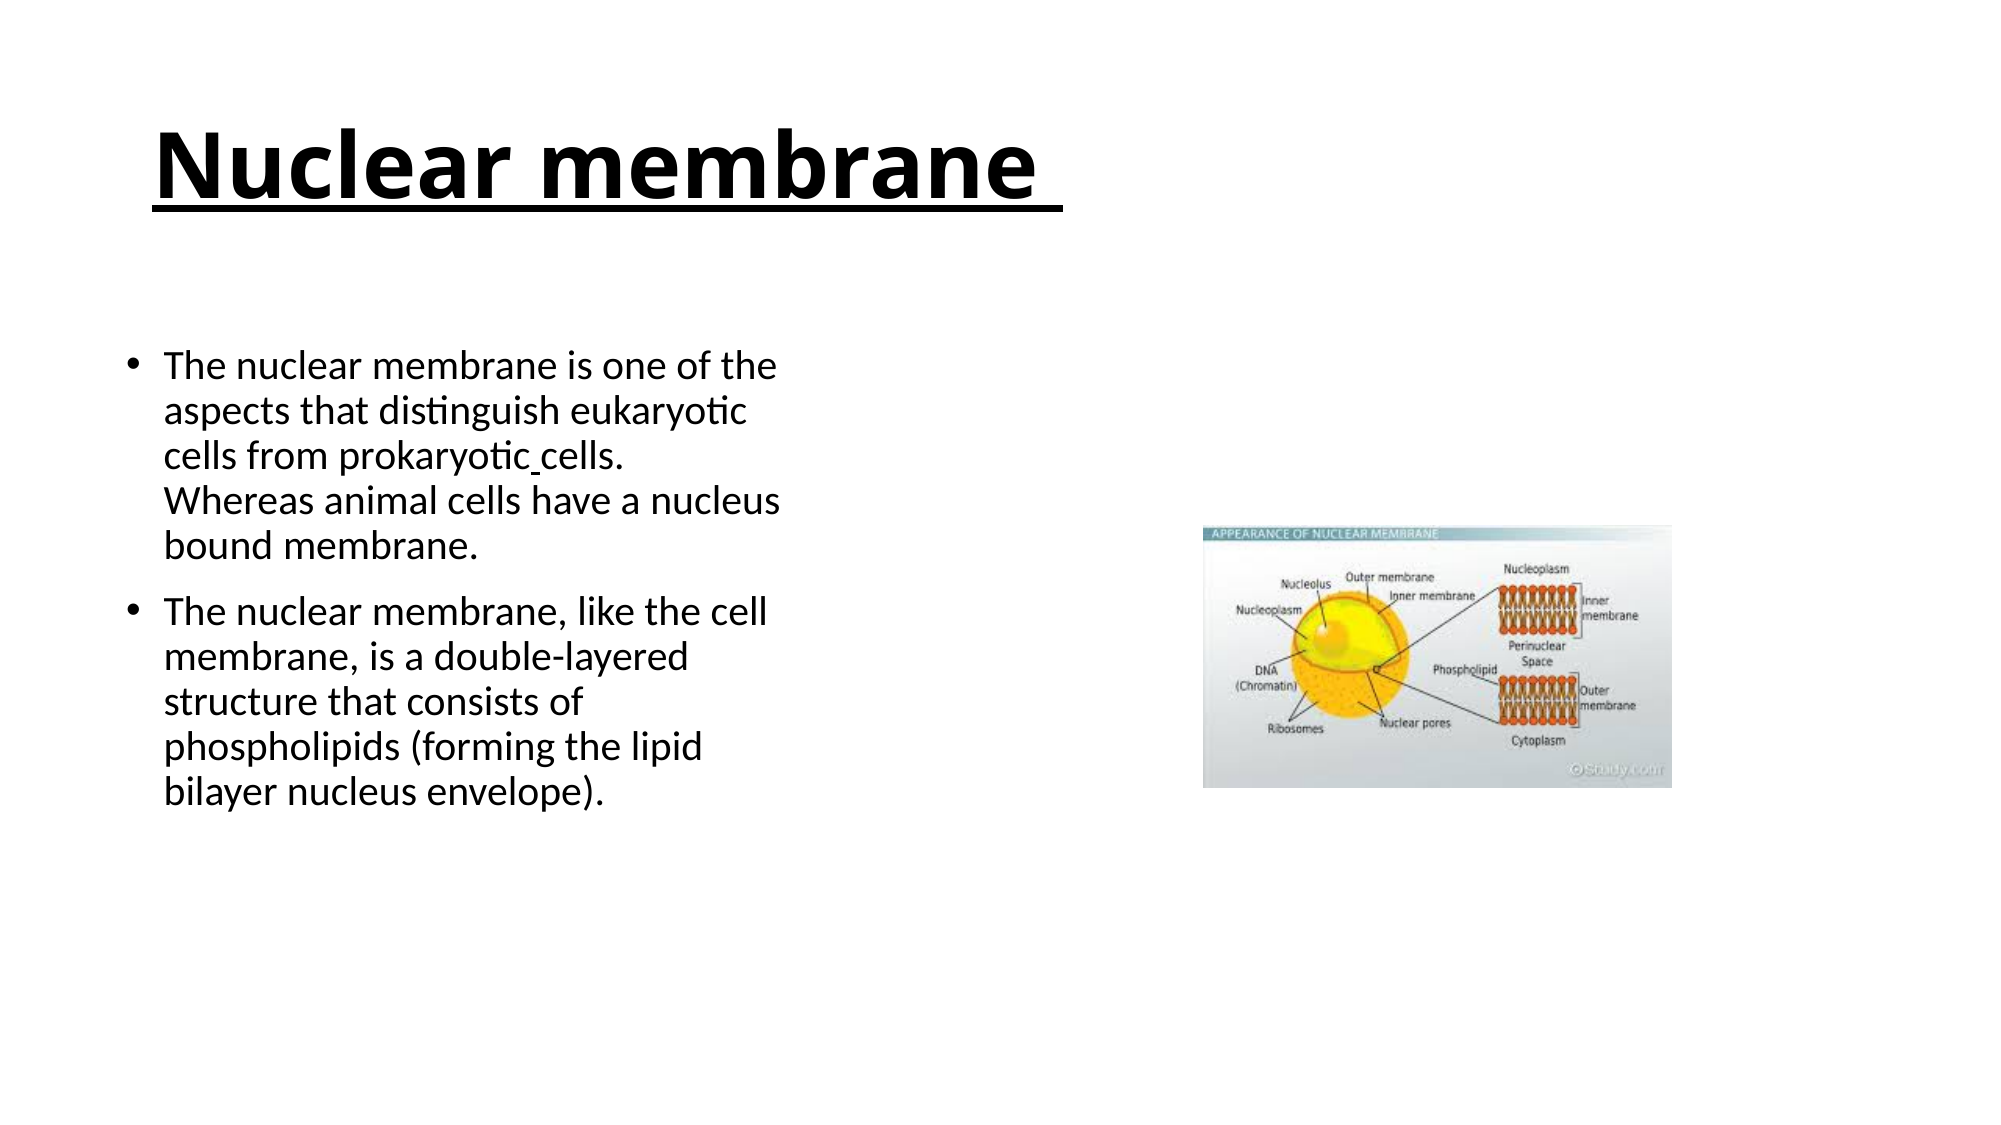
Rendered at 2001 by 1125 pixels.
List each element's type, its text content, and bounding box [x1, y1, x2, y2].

list The nuclear membrane is one of the aspects that distinguish eukaryotic cells from prokaryotic cells. Whereas animal cells have a nucleus bound membrane. The nuclear membrane, like the cell membrane, is a double-layered structure that consists of phospholipids (forming the lipid bilayer nucleus envelope). [111, 265, 798, 992]
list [1203, 525, 1672, 788]
title Nuclear membrane [137, 59, 1863, 278]
